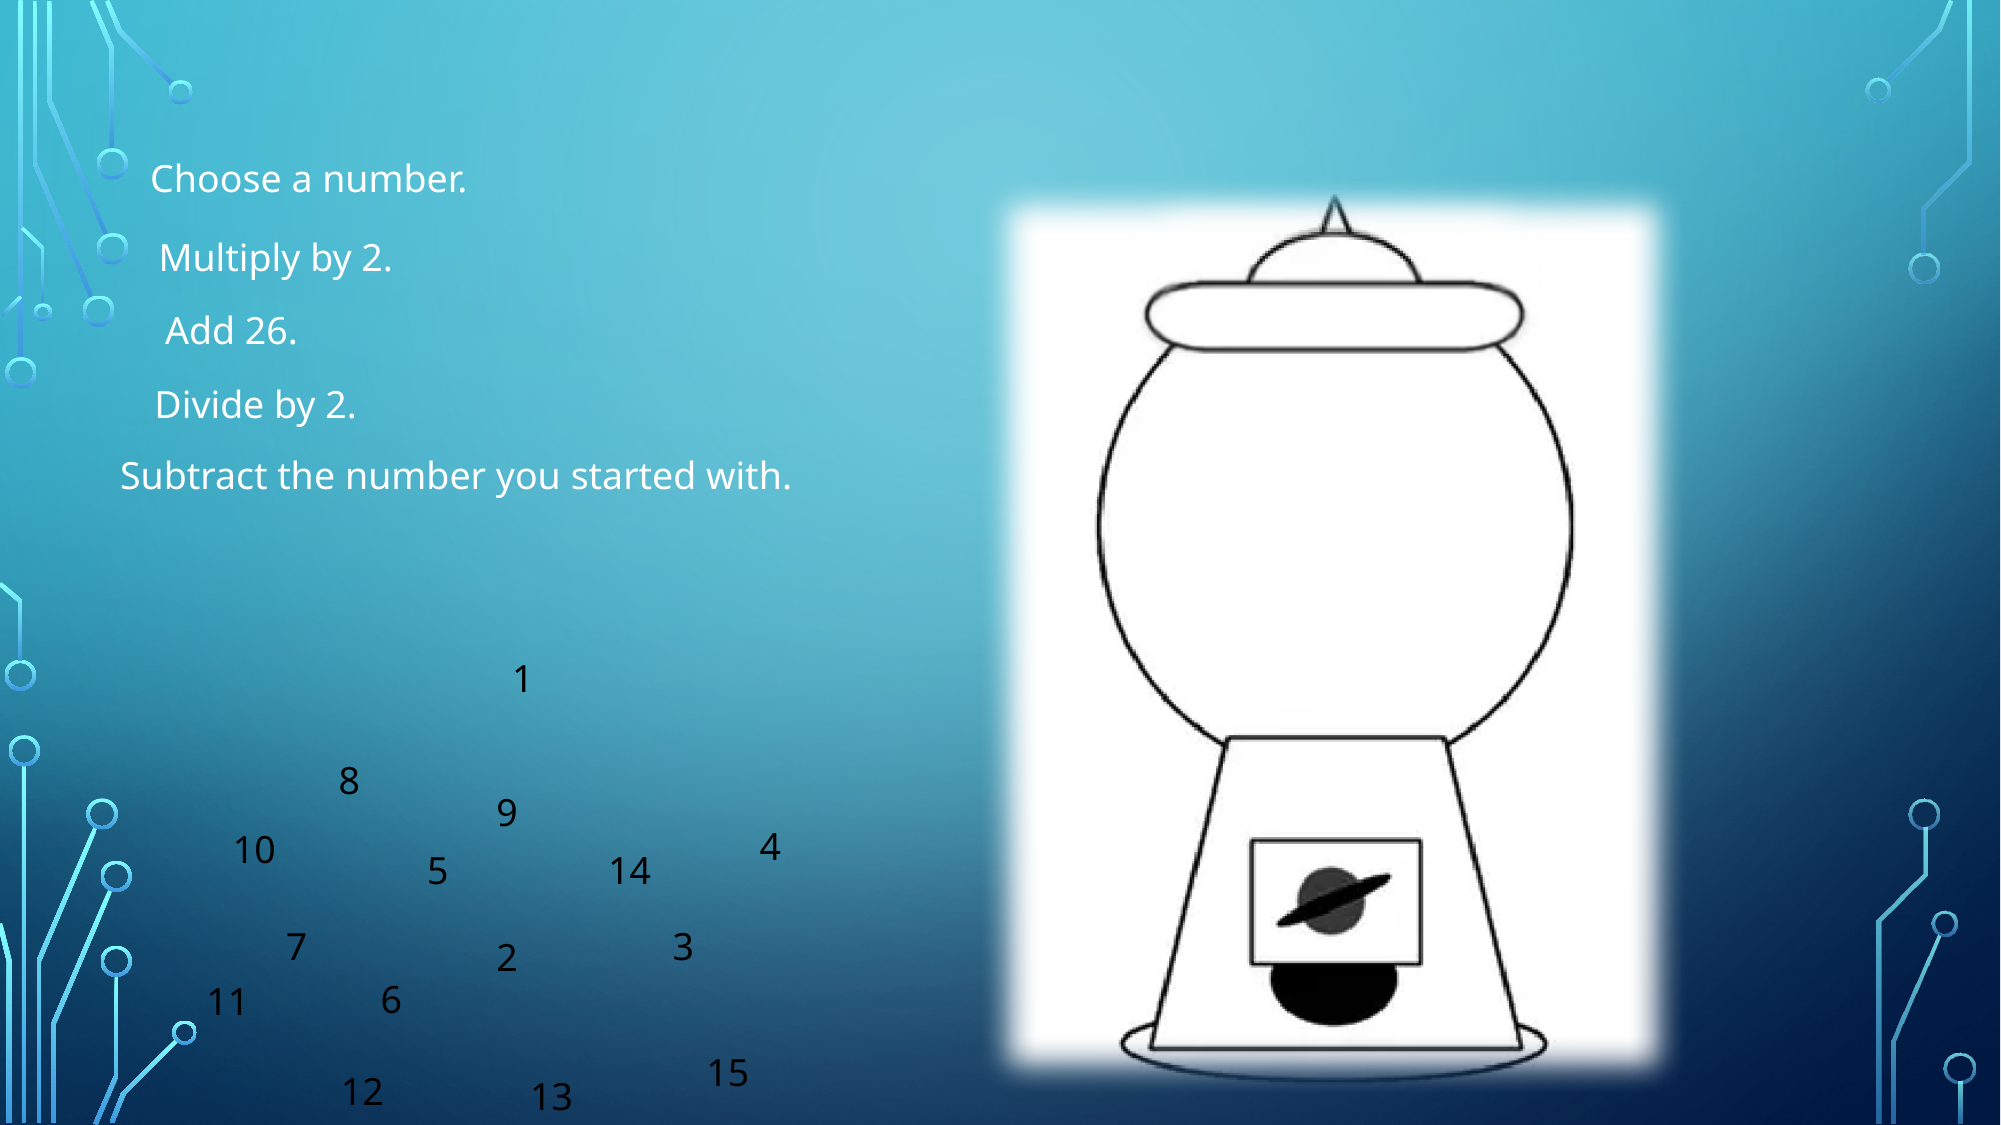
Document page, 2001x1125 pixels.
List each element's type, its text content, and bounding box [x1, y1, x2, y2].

text_box 10 [218, 818, 291, 879]
text_box 8 [323, 749, 375, 810]
text_box Subtract the number you started with. [105, 444, 808, 505]
text_box Choose a number. [135, 147, 483, 207]
text_box 9 [481, 781, 533, 842]
picture [977, 174, 1690, 1097]
text_box Divide by 2. [139, 373, 372, 434]
text_box 2 [481, 926, 533, 986]
text_box 5 [412, 839, 464, 900]
text_box 6 [365, 968, 417, 1029]
text_box 4 [744, 815, 796, 876]
text_box Multiply by 2. [143, 226, 408, 286]
text_box 13 [515, 1065, 588, 1125]
text_box 15 [691, 1042, 765, 1102]
text_box 7 [271, 915, 323, 976]
text_box 3 [657, 915, 709, 976]
text_box 14 [593, 839, 666, 900]
text_box 12 [325, 1060, 399, 1121]
text_box 11 [191, 970, 265, 1031]
text_box Add 26. [150, 299, 313, 360]
text_box 1 [497, 647, 549, 708]
